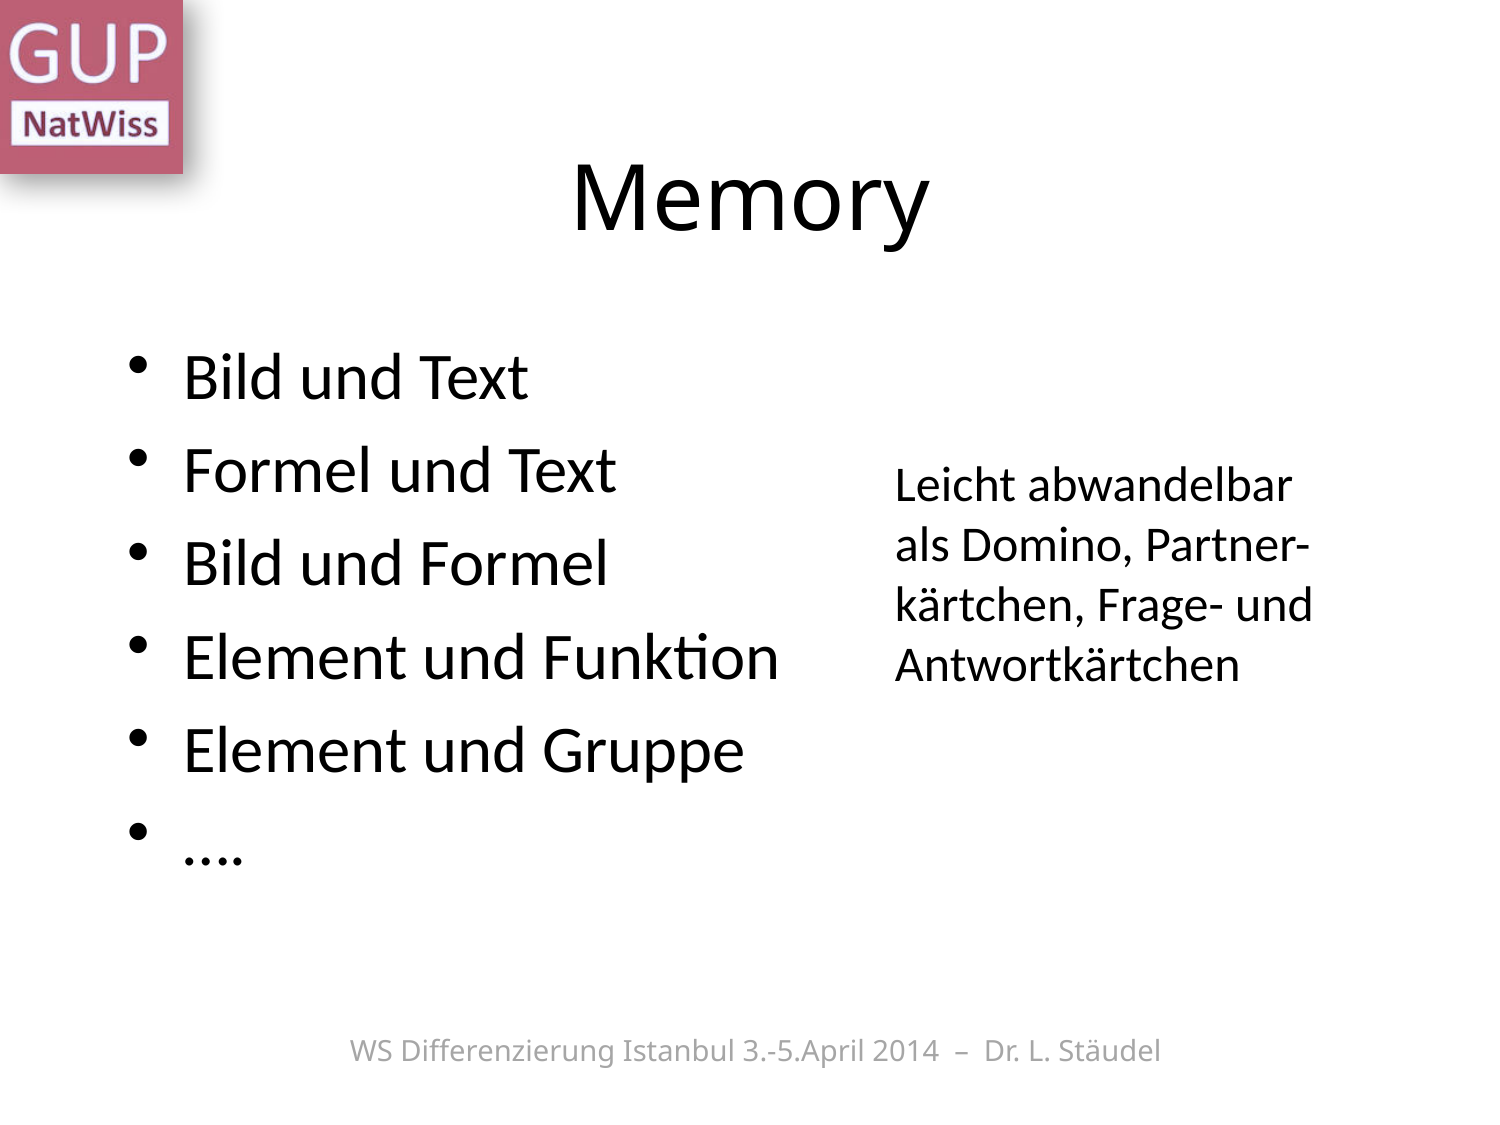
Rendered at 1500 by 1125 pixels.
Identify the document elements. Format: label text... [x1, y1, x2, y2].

picture [0, 0, 184, 175]
footer WS Differenzierung Istanbul 3.-5.April 2014 – Dr. L. Stäudel [253, 1024, 1259, 1101]
list Bild und Text Formel und Text Bild und Formel Element und Funktion Element und Gruppe …. [111, 324, 833, 1001]
title Memory [112, 99, 1388, 288]
text_box Leicht abwandelbar als Domino, Partner- kärtchen, Frage- und Antwortkärtchen [879, 444, 1447, 823]
